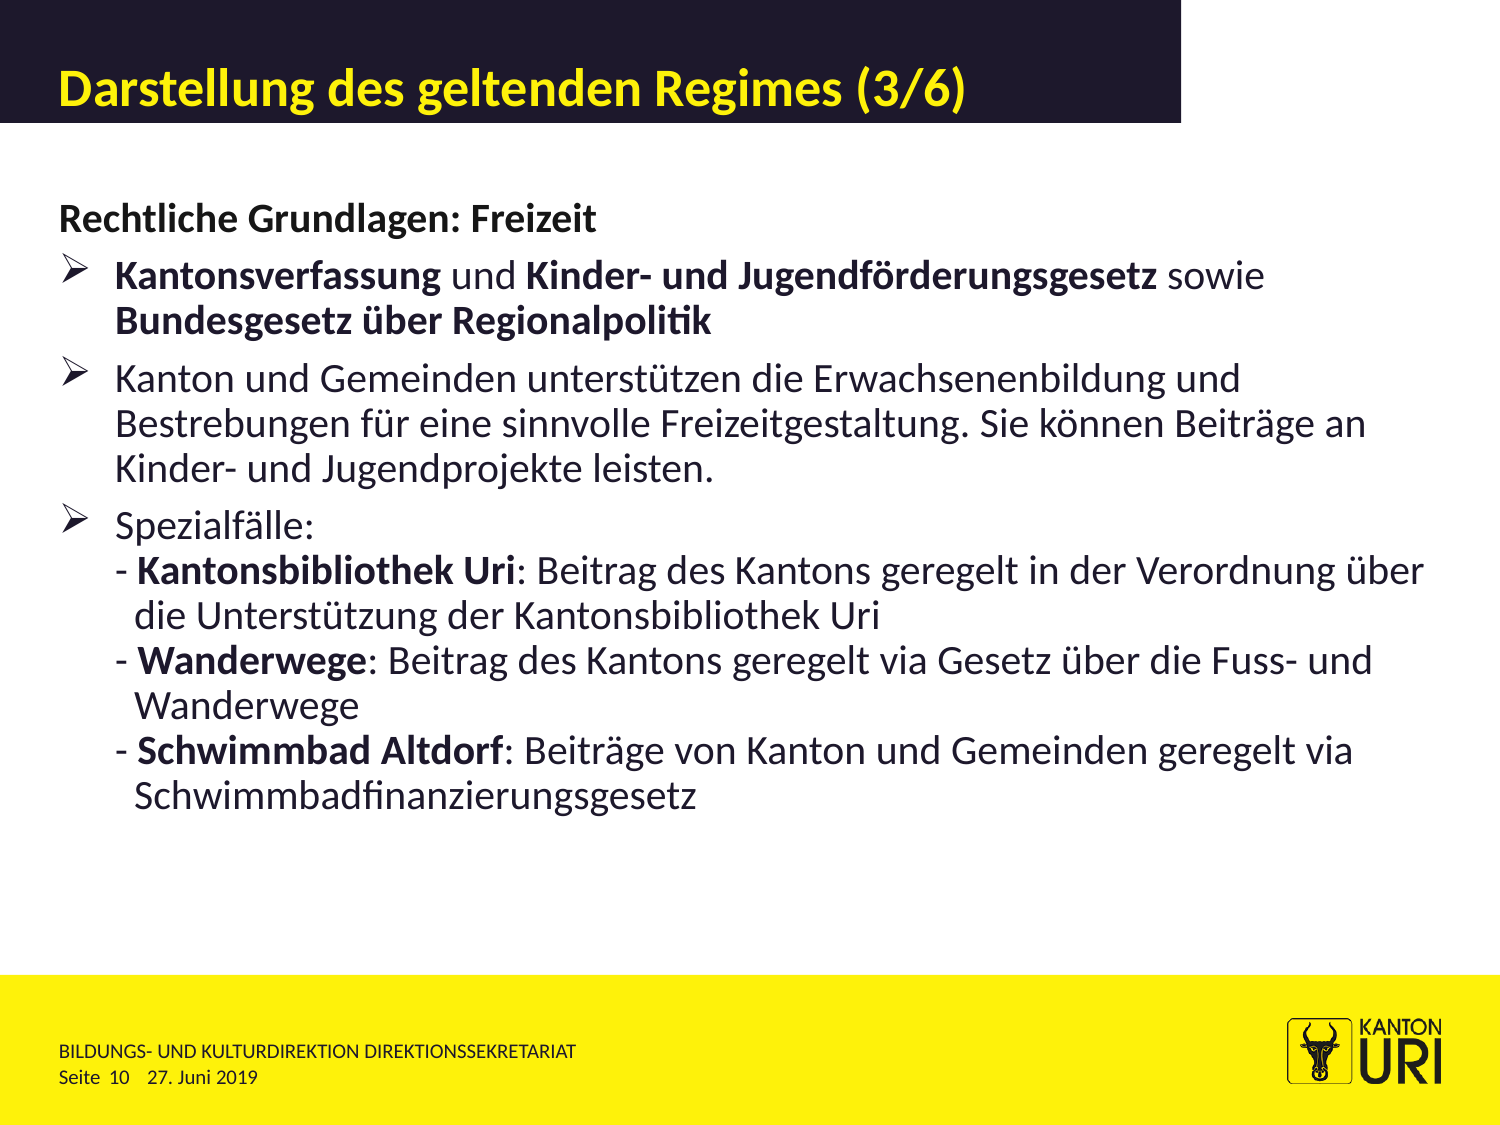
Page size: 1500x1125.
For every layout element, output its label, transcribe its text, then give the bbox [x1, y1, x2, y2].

title Darstellung des geltenden Regimes (3/6) [0, 0, 1182, 123]
picture [1287, 1018, 1441, 1084]
text_box Rechtliche Grundlagen: Freizeit Kantonsverfassung und Kinder- und Jugendförderungsgesetz sowie Bundesgesetz über Regionalpolitik Kanton und Gemeinden unterstützen die Erwachsenenbildung und Bestrebungen für eine sinnvolle Freizeitgestaltung. Sie können Beiträge an Kinder- und Jugendprojekte leisten. Spezialfälle: - Kantonsbibliothek Uri: Beitrag des Kantons geregelt in der Verordnung über die Unterstützung der Kantonsbibliothek Uri - Wanderwege: Beitrag des Kantons geregelt via Gesetz über die Fuss- und Wanderwege - Schwimmbad Altdorf: Beiträge von Kanton und Gemeinden geregelt via Schwimmbadfinanzierungsgesetz [58, 196, 1441, 819]
slide_number 10 [108, 1063, 154, 1089]
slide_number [154, 1063, 489, 1089]
